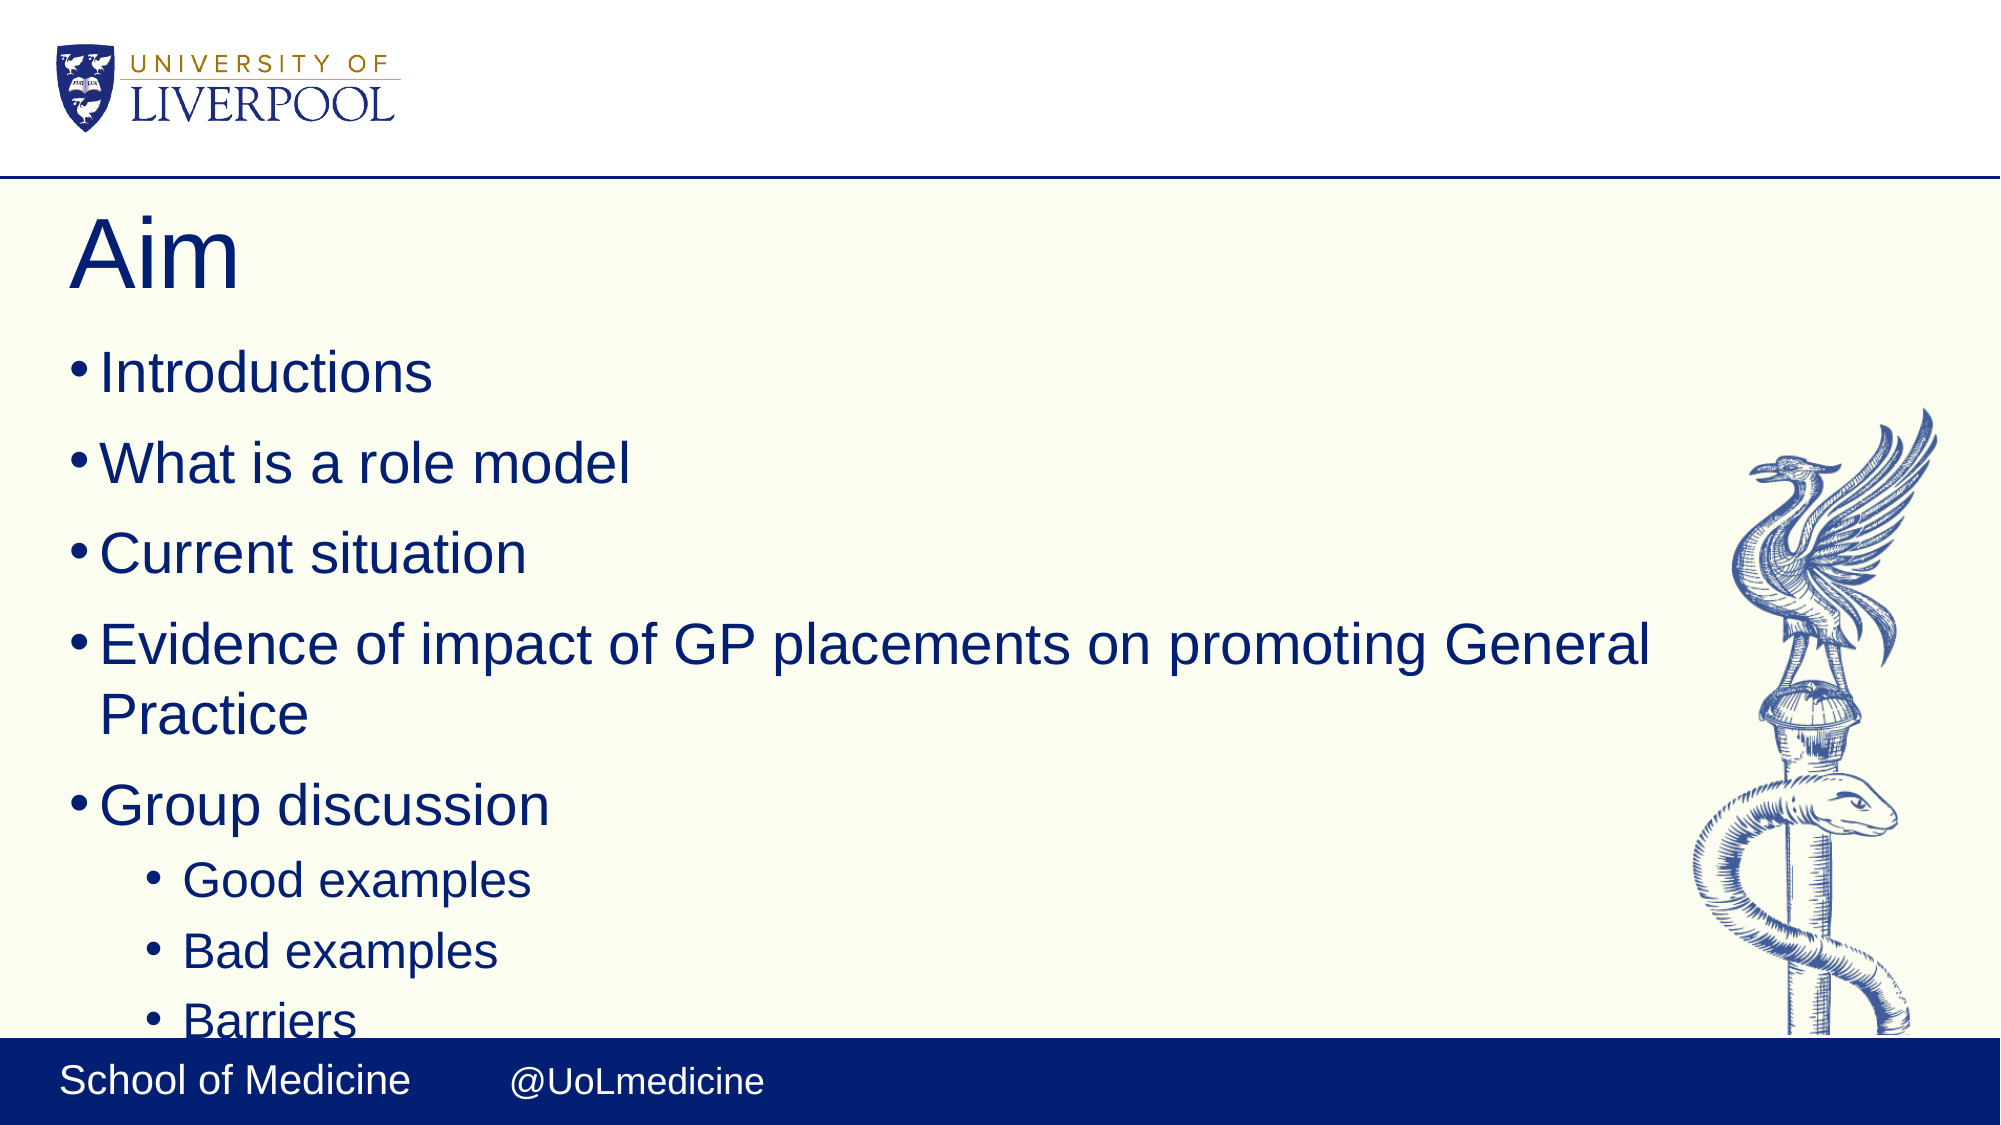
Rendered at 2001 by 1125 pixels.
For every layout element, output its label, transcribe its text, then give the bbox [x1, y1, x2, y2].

picture [1667, 307, 1960, 1035]
title Aim [55, 195, 1945, 314]
picture [56, 44, 401, 133]
list Introductions What is a role model Current situation Evidence of impact of GP placements on promoting General Practice Group discussion Good examples Bad examples Barriers [55, 326, 1710, 1035]
